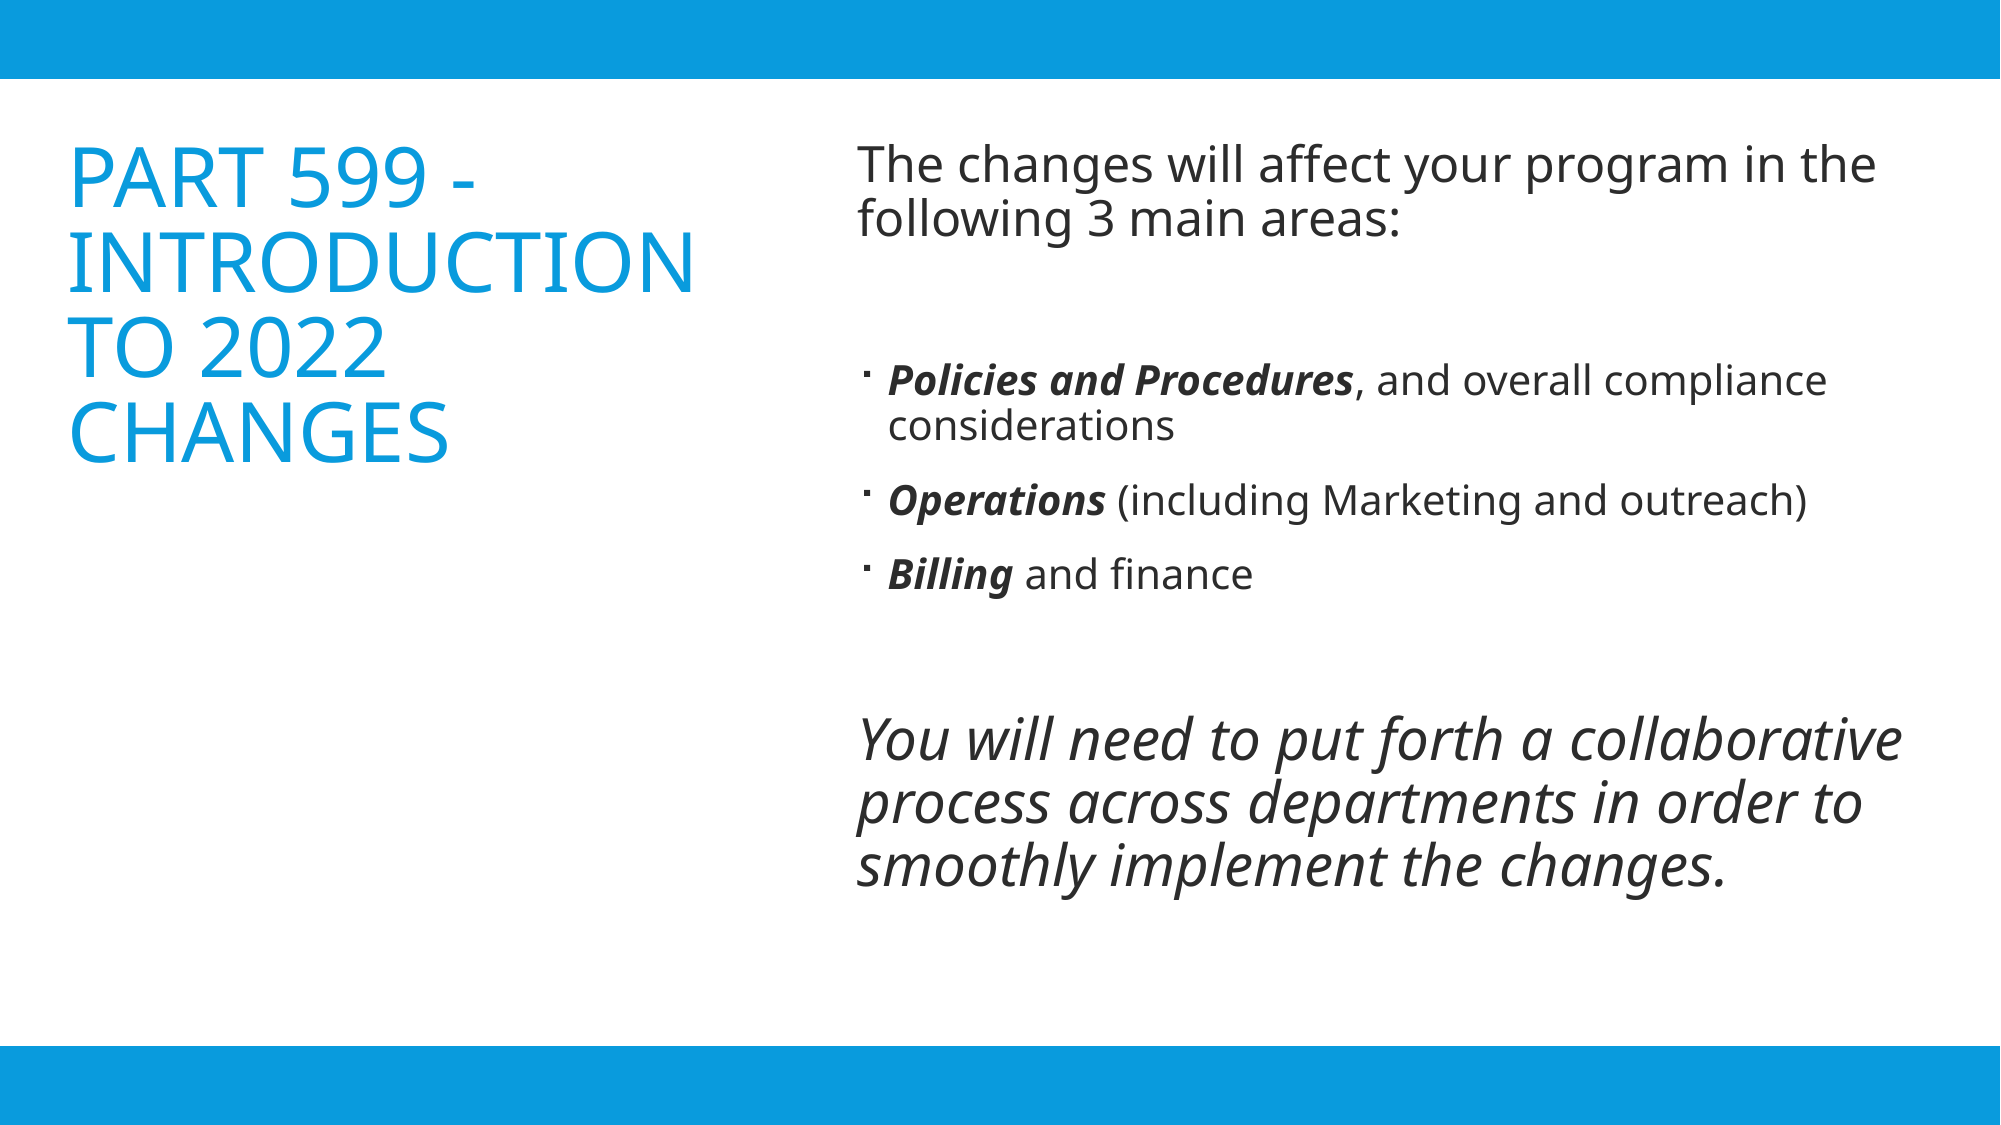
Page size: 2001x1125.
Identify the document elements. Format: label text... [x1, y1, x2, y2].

text_box [0, 0, 2000, 78]
title Part 599 - Introduction to 2022 changes [52, 131, 738, 989]
text_box [0, 78, 2000, 1047]
text_box [0, 1047, 2000, 1125]
list The changes will affect your program in the following 3 main areas: Policies and Procedures, and overall compliance considerations Operations (including Marketing and outreach) Billing and finance You will need to put forth a collaborative process across departments in order to smoothly implement the changes. [842, 131, 1948, 989]
